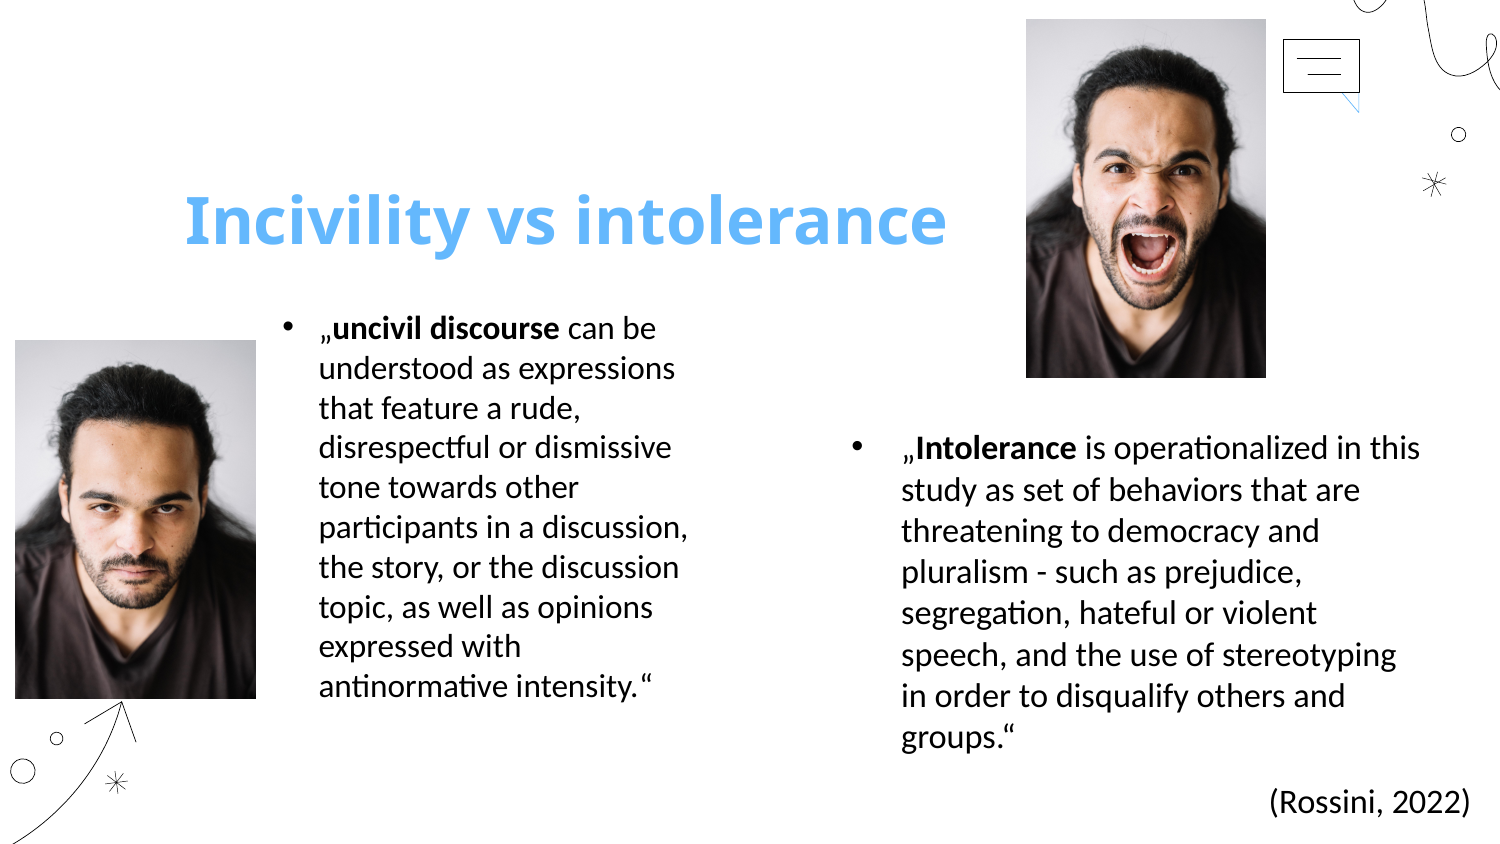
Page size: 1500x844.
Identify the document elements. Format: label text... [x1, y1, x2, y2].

text_box „uncivil discourse can be understood as expressions that feature a rude, disrespectful or dismissive tone towards other participants in a discussion, the story, or the discussion topic, as well as opinions expressed with antinormative intensity.“ [271, 300, 709, 738]
picture [15, 339, 256, 699]
subtitle „Intolerance is operationalized in this study as set of behaviors that are threatening to democracy and pluralism - such as prejudice, segregation, hateful or violent speech, and the use of stereotyping in order to disqualify others and groups.“ [811, 410, 1441, 489]
title Incivility vs intolerance [168, 83, 966, 273]
picture [1026, 19, 1266, 378]
text_box (Rossini, 2022) [1254, 771, 1500, 828]
